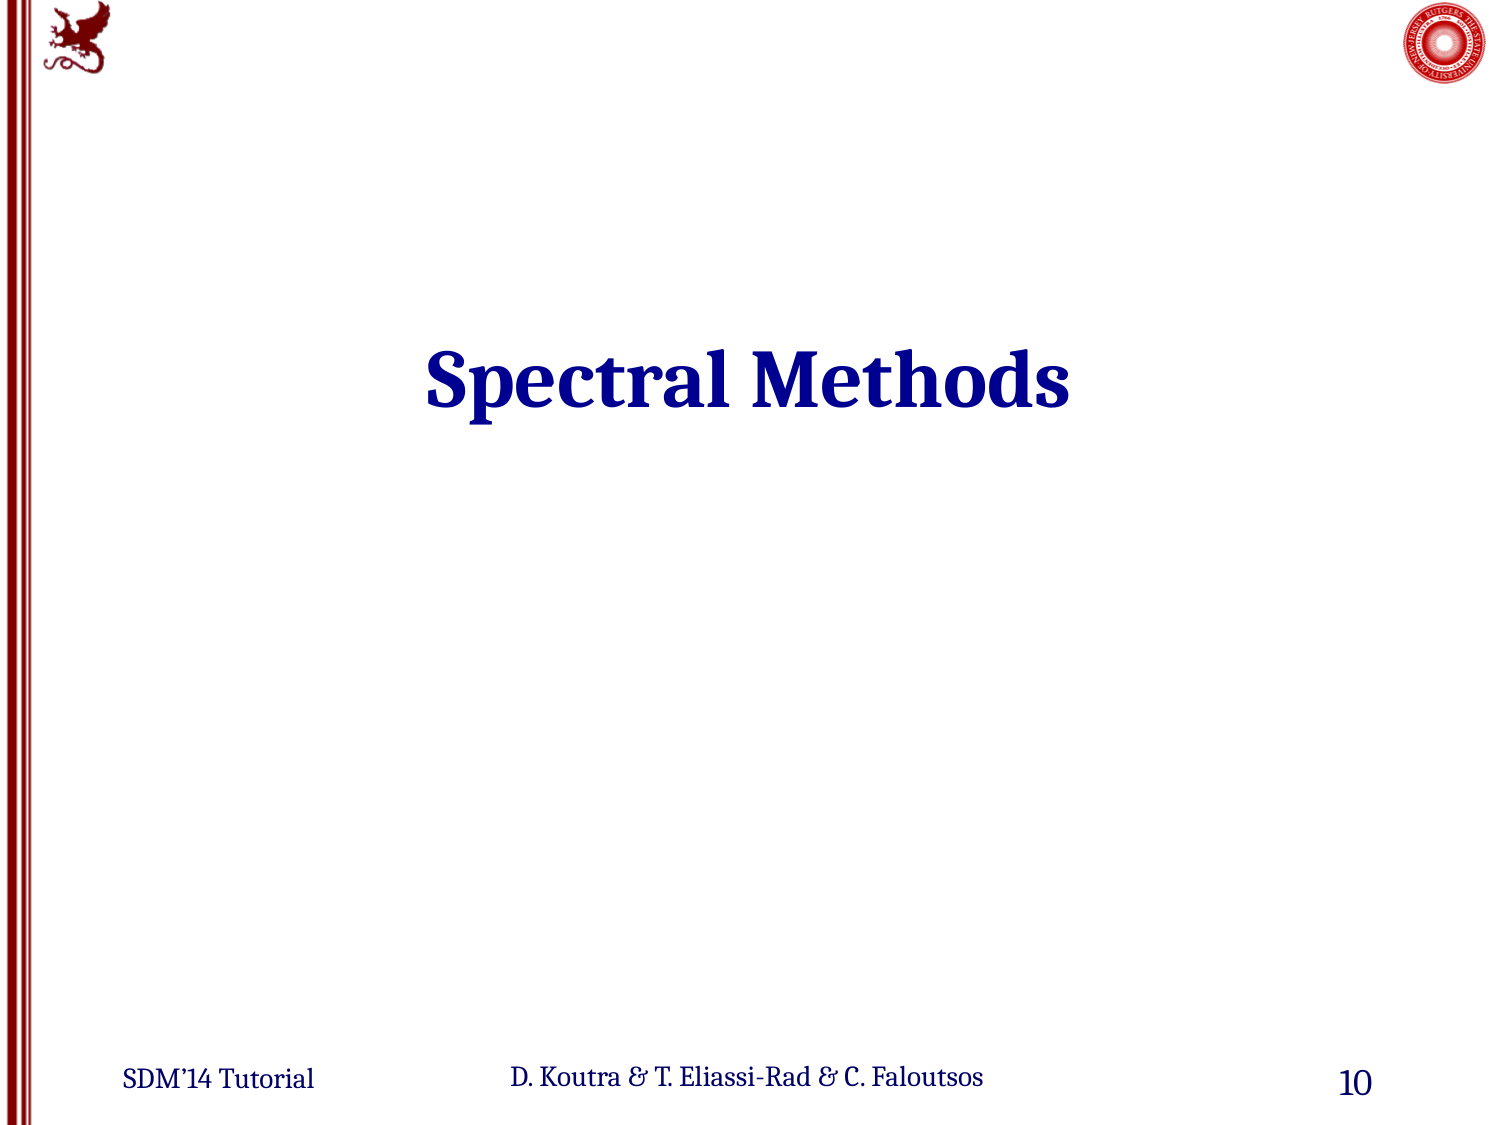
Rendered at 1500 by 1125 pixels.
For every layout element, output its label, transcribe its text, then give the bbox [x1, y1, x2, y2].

title Spectral Methods [112, 317, 1388, 431]
picture [0, 0, 1488, 1125]
slide_number 10 [1074, 1049, 1388, 1113]
